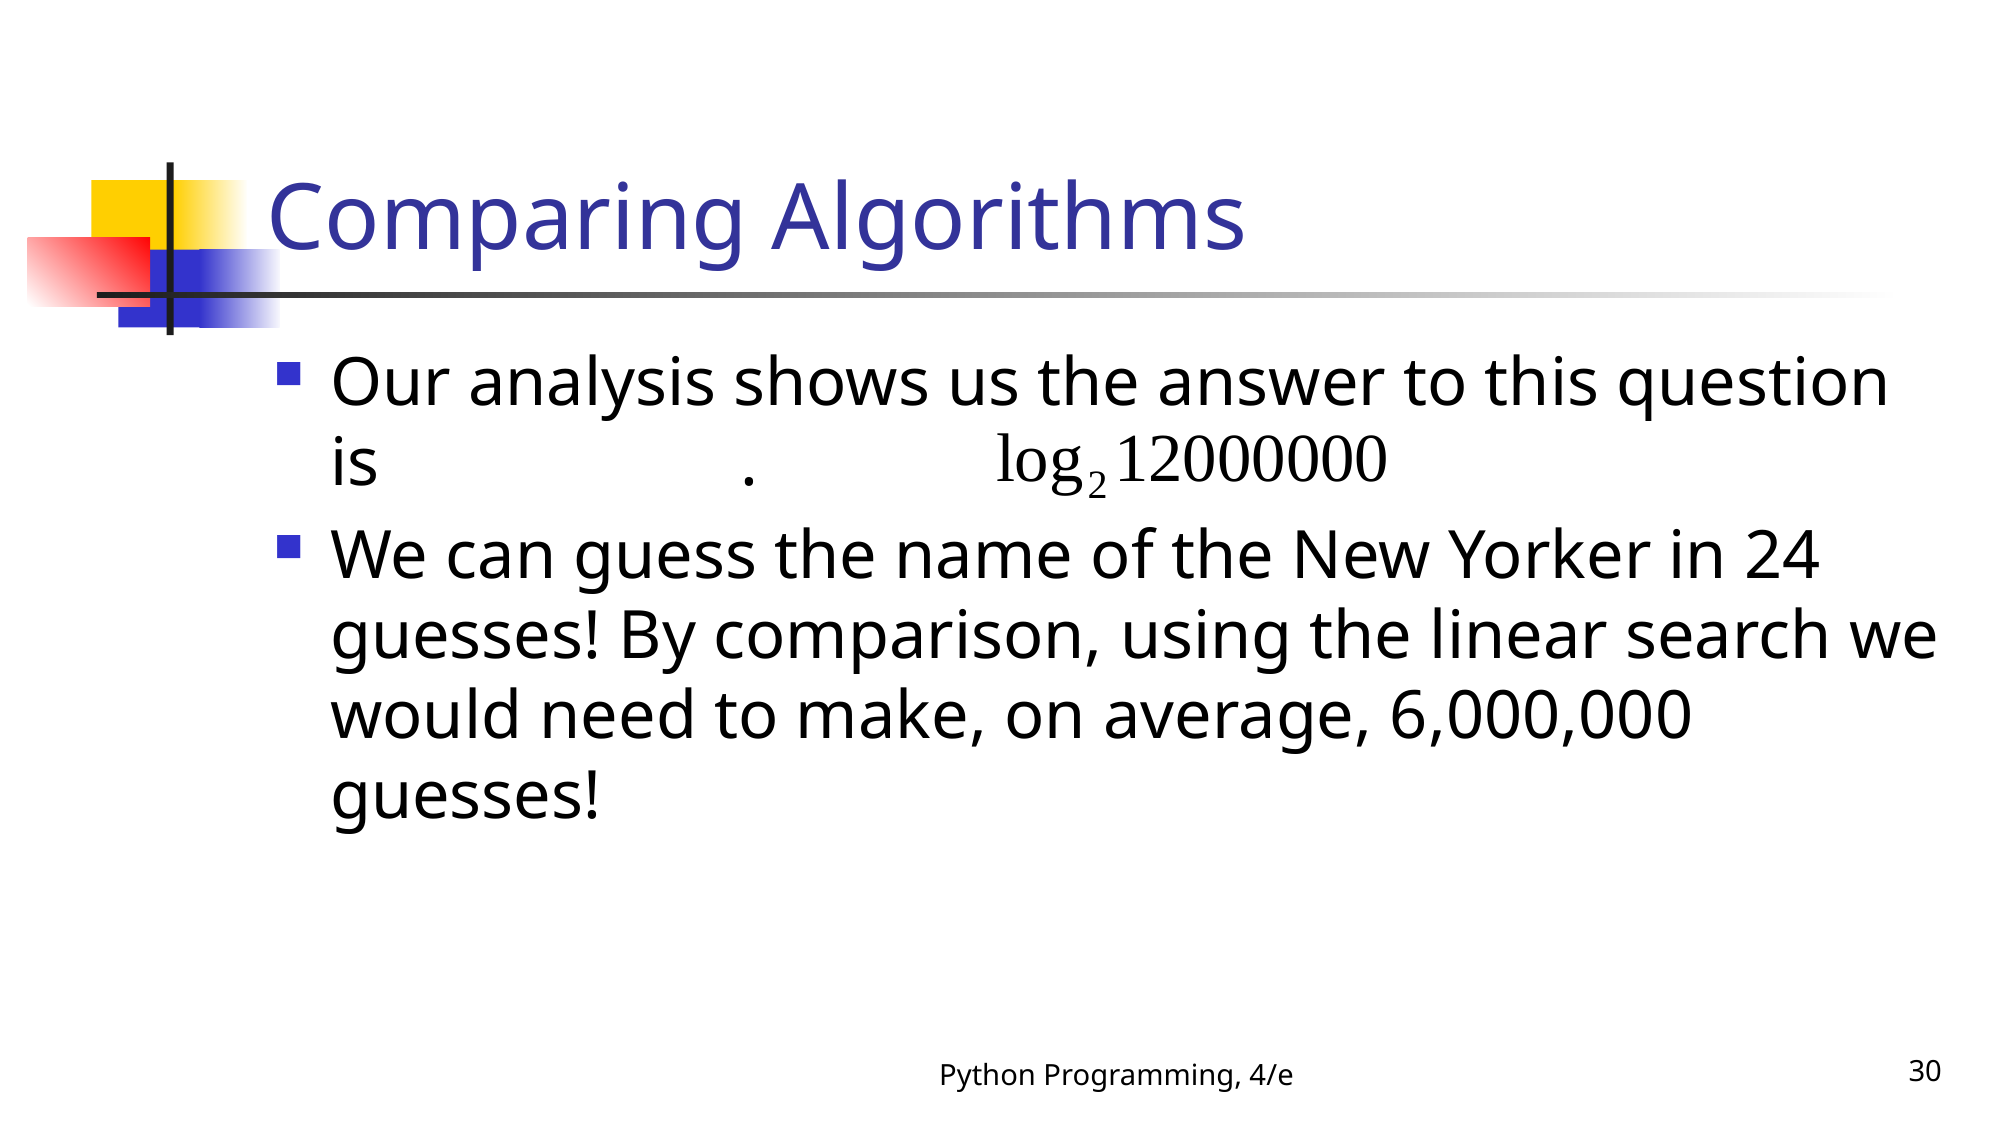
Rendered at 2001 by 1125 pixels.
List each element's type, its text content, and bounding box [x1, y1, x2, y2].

slide_number 30 [1540, 1023, 1958, 1100]
footer Python Programming, 4/e [799, 1023, 1434, 1100]
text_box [987, 412, 1401, 516]
list Our analysis shows us the answer to this question is . We can guess the name of the New Yorker in 24 guesses! By comparison, using the linear search we would need to make, on average, 6,000,000 guesses! [258, 331, 1959, 1006]
title Comparing Algorithms [251, 35, 1957, 275]
